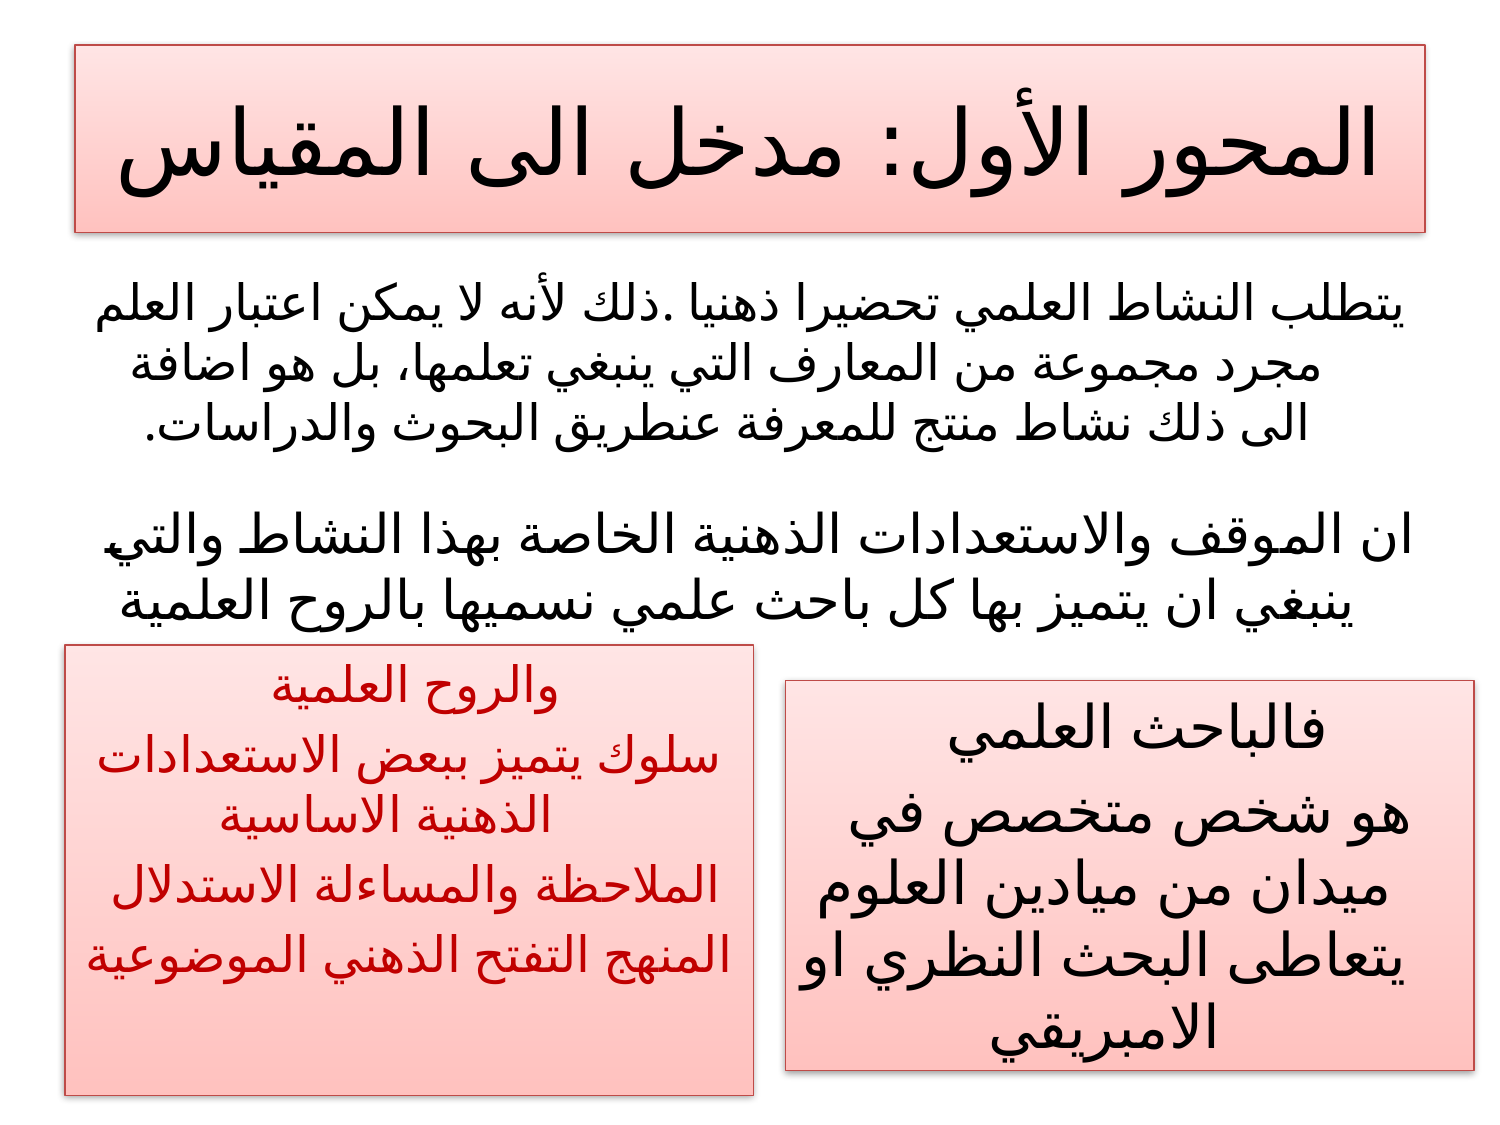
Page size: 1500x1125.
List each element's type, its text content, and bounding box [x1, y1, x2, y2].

text_box ان الموقف والاستعدادات الذهنية الخاصة بهذا النشاط والتي ينبغي ان يتميز بها كل باحث علمي نسميها بالروح العلمية [85, 491, 1435, 681]
list يتطلب النشاط العلمي تحضيرا ذهنيا .ذلك لأنه لا يمكن اعتبار العلم مجرد مجموعة من المعارف التي ينبغي تعلمها، بل هو اضافة الى ذلك نشاط منتج للمعرفة عنطريق البحوث والدراسات. [75, 262, 1425, 516]
text_box فالباحث العلمي هو شخص متخصص في ميدان من ميادين العلوم يتعاطى البحث النظري او الامبريقي [785, 680, 1475, 1071]
text_box والروح العلمية سلوك يتميز ببعض الاستعدادات الذهنية الاساسية الملاحظة والمساءلة الاستدلال المنهج التفتح الذهني الموضوعية [64, 644, 754, 1096]
title المحور الأول: مدخل الى المقياس [74, 44, 1426, 233]
